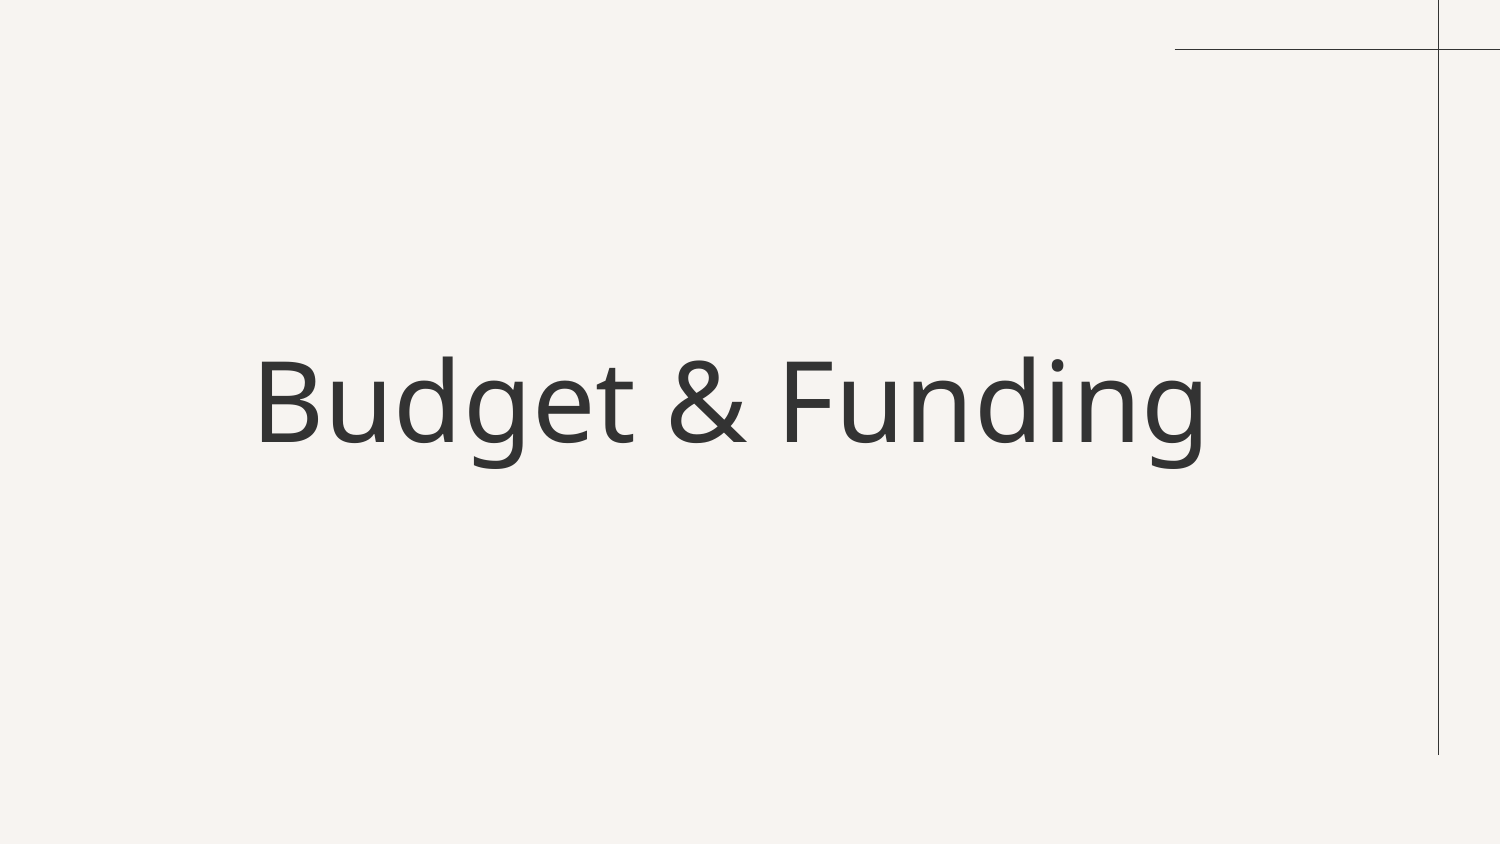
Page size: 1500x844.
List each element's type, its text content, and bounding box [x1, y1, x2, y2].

title Budget & Funding [236, 315, 1500, 410]
